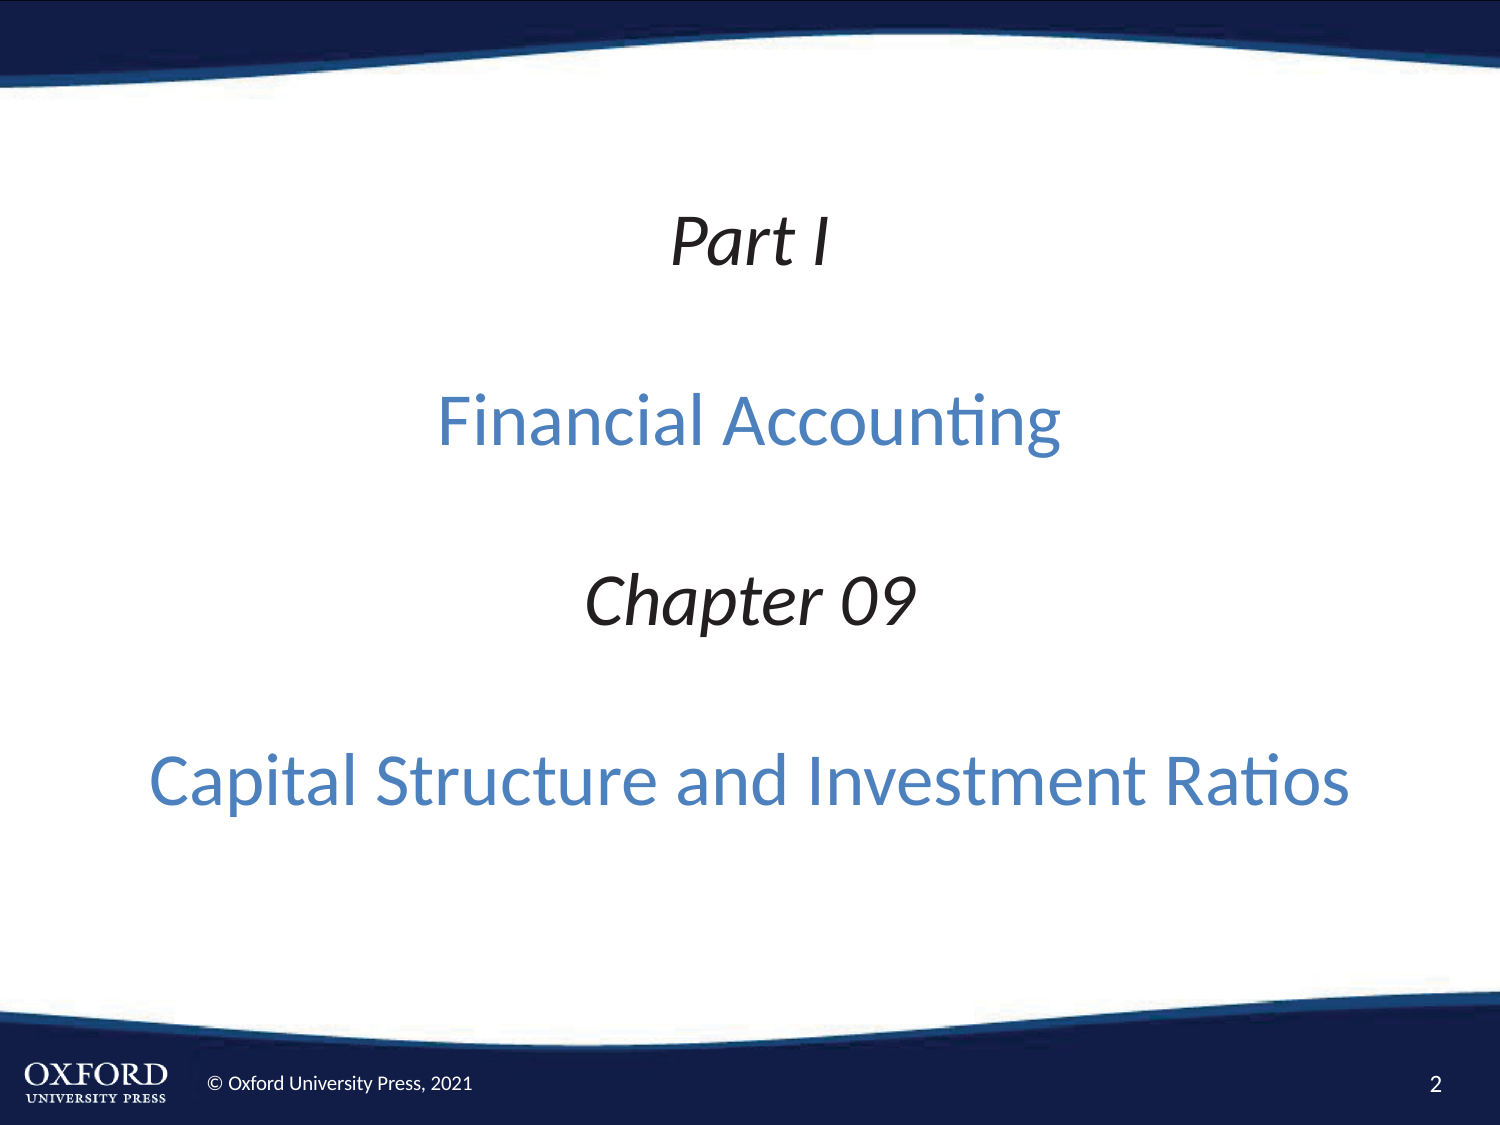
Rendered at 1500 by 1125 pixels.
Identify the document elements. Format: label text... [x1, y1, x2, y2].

slide_number 2 [1423, 1071, 1469, 1125]
footer © Oxford University Press, 2021 [204, 1072, 479, 1125]
picture [0, 0, 1500, 1125]
title Part I Financial Accounting Chapter 09 Capital Structure and Investment Ratios [37, 167, 1463, 821]
